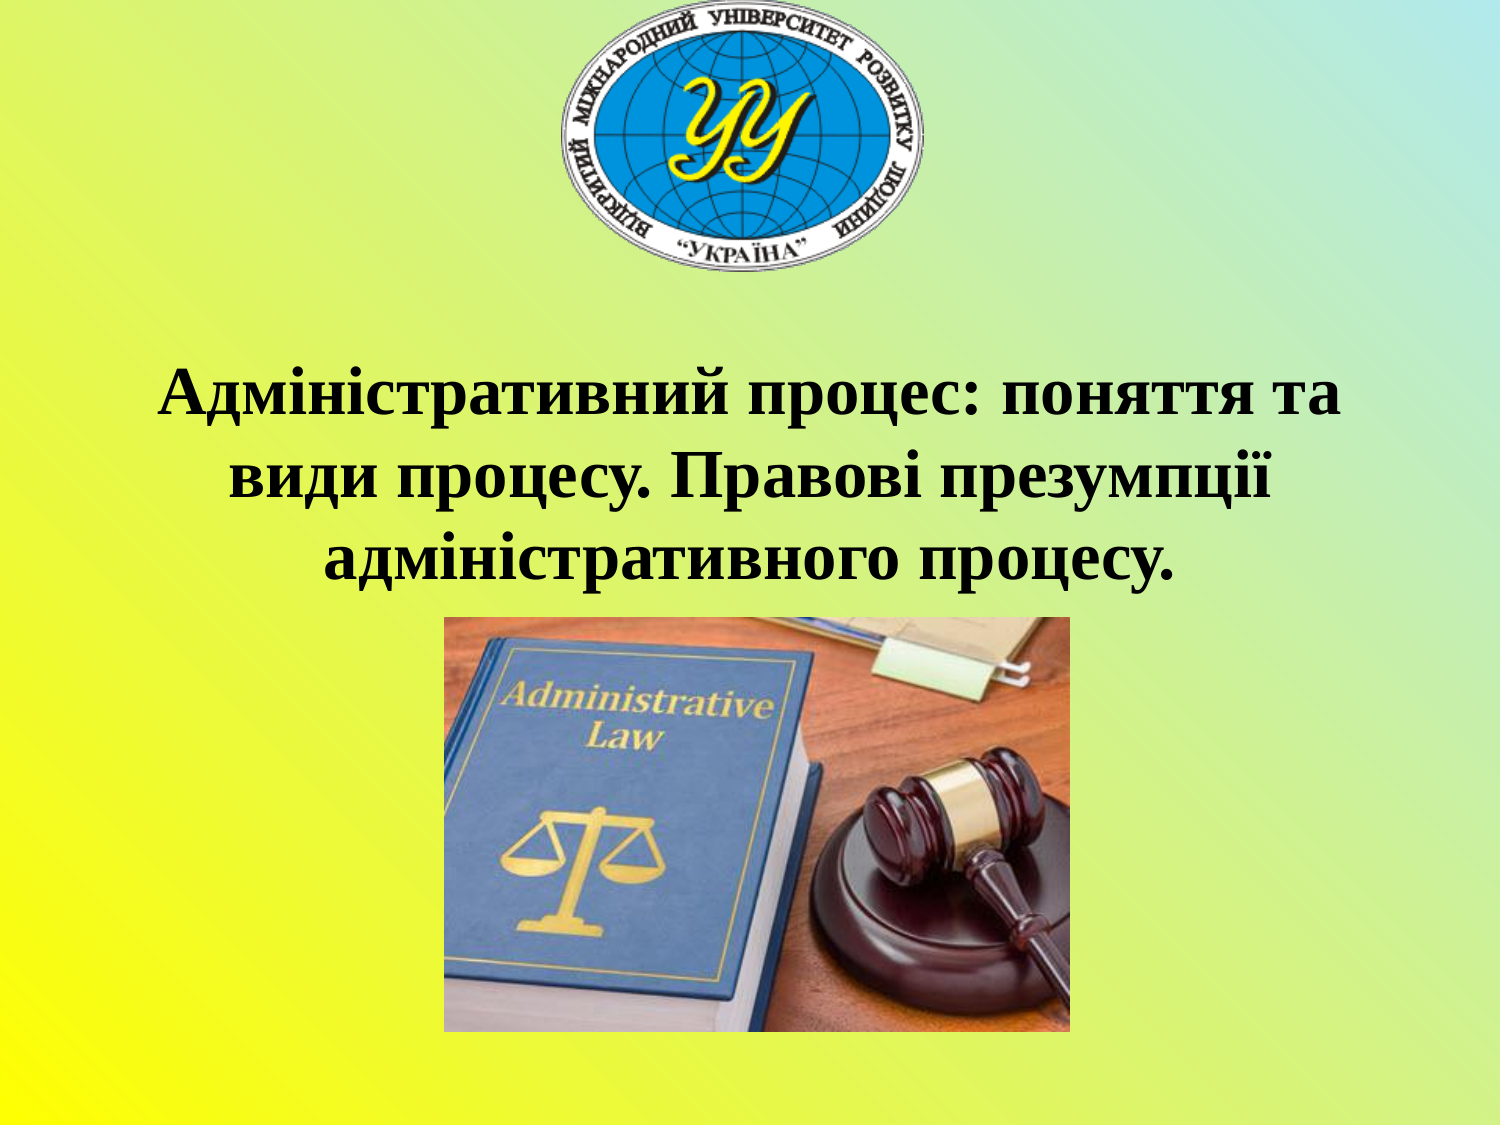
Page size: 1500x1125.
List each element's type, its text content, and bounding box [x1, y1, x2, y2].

picture [560, 0, 924, 273]
picture [444, 617, 1070, 1032]
title Адміністративний процес: поняття та види процесу. Правові презумпції адміністративного процесу. [112, 349, 1388, 591]
